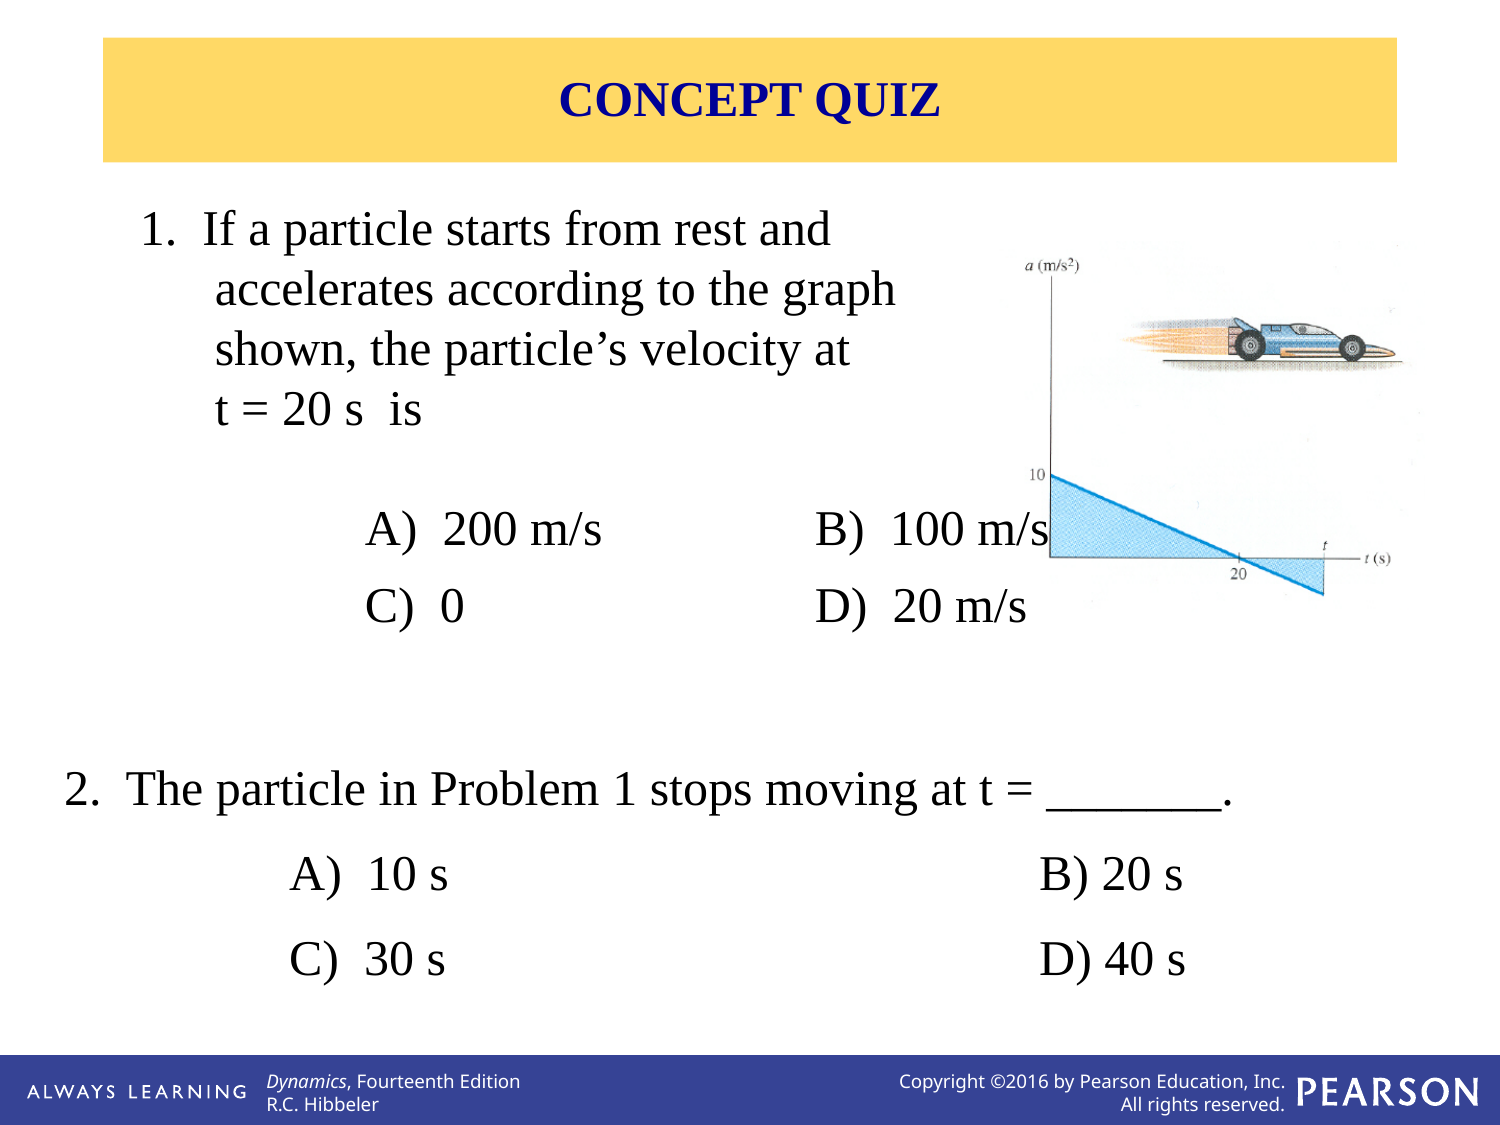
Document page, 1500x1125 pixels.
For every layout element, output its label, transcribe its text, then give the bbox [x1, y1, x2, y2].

text_box 2. The particle in Problem 1 stops moving at t = _______. A) 10 s B) 20 s C) 30 s D) 40 s [49, 747, 1400, 1053]
text_box 1. If a particle starts from rest and accelerates according to the graph shown, the particle’s velocity at t = 20 s is A) 200 m/s B) 100 m/s C) 0 D) 20 m/s [124, 187, 1403, 631]
picture [974, 241, 1425, 613]
title CONCEPT QUIZ [103, 37, 1397, 163]
